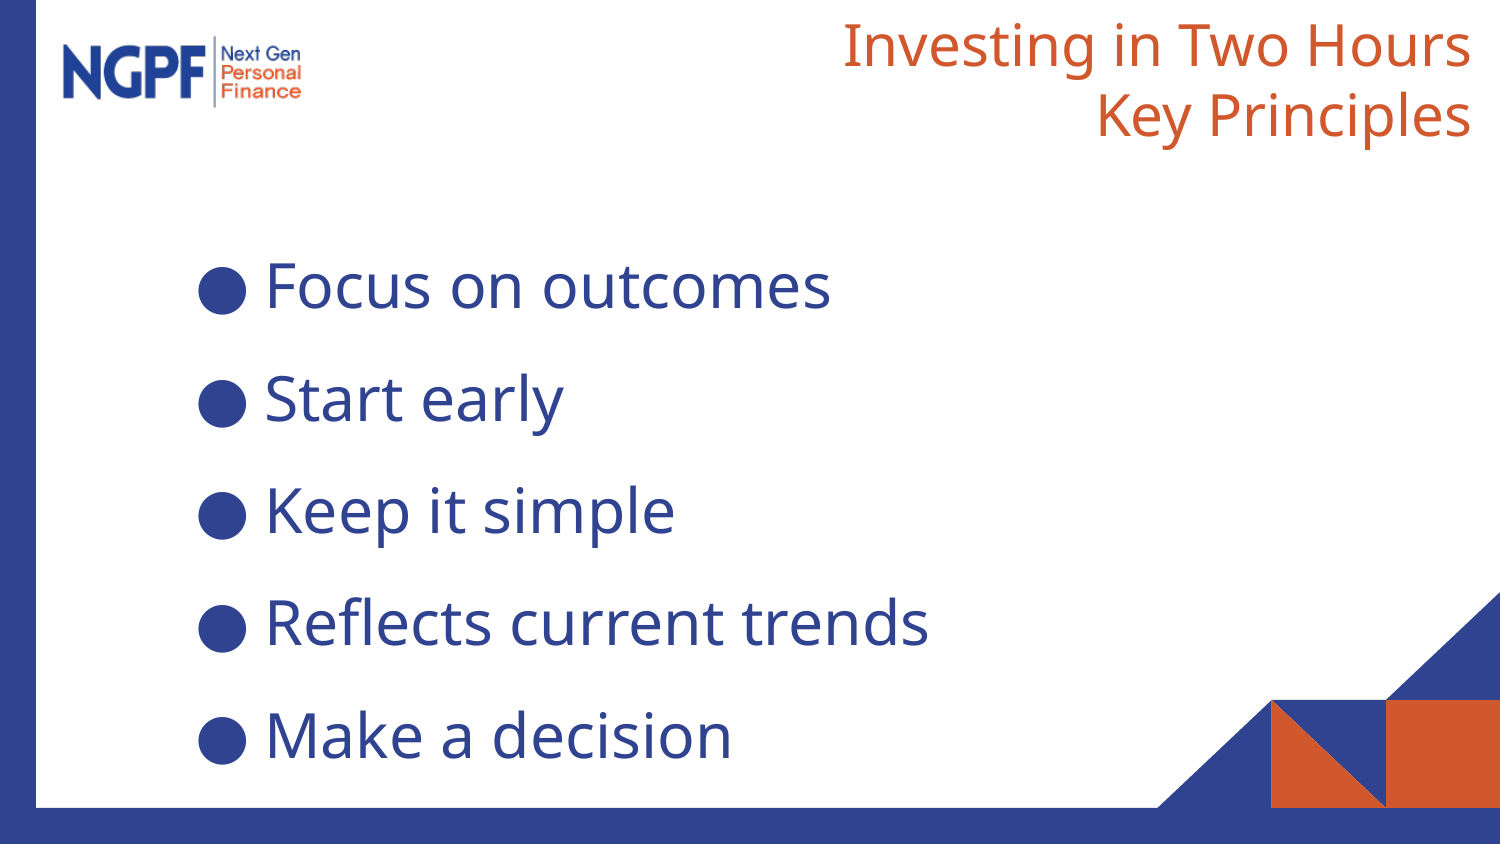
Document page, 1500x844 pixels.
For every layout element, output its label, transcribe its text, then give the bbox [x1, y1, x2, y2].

text_box Focus on outcomes Start early Keep it simple Reflects current trends Make a decision [174, 193, 1055, 753]
picture [35, 0, 345, 149]
title Investing in Two Hours Key Principles [138, 25, 1488, 164]
